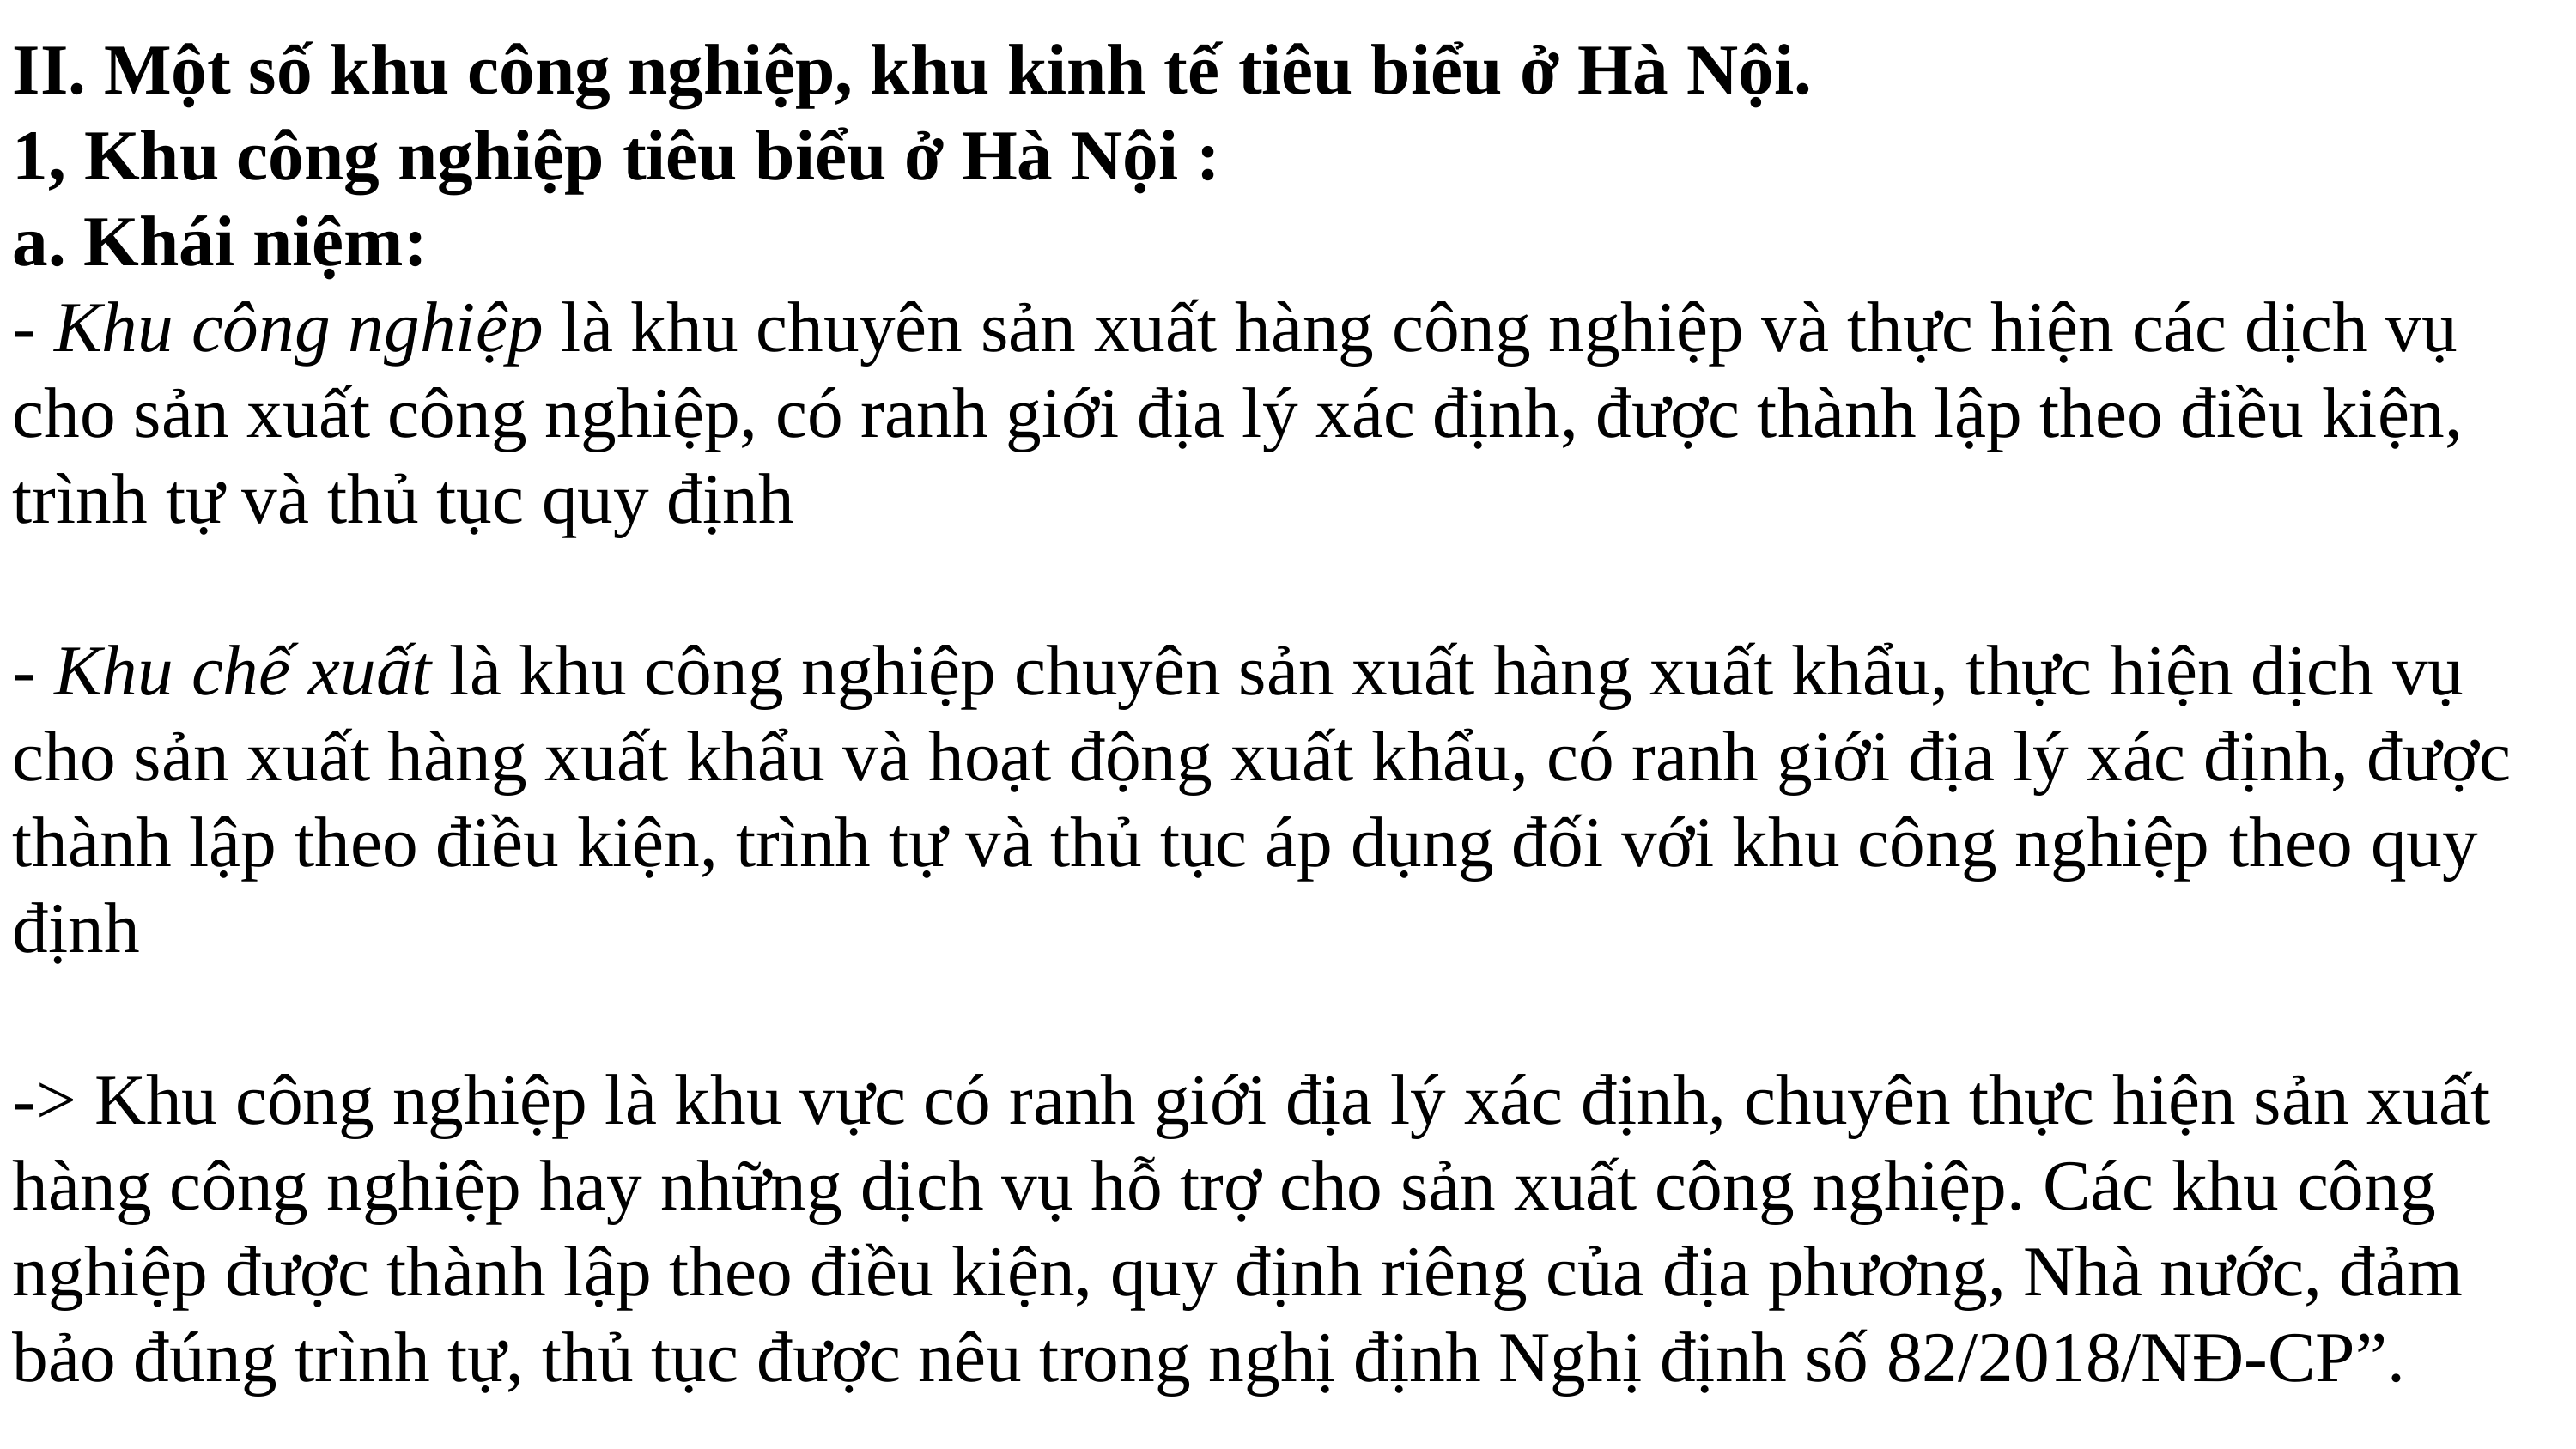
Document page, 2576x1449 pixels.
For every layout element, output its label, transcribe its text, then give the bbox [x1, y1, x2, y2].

text_box II. Một số khu công nghiệp, khu kinh tế tiêu biểu ở Hà Nội. 1, Khu công nghiệp tiêu biểu ở Hà Nội : a. Khái niệm: - Khu công nghiệp là khu chuyên sản xuất hàng công nghiệp và thực hiện các dịch vụ cho sản xuất công nghiệp, có ranh giới địa lý xác định, được thành lập theo điều kiện, trình tự và thủ tục quy định - Khu chế xuất là khu công nghiệp chuyên sản xuất hàng xuất khẩu, thực hiện dịch vụ cho sản xuất hàng xuất khẩu và hoạt động xuất khẩu, có ranh giới địa lý xác định, được thành lập theo điều kiện, trình tự và thủ tục áp dụng đối với khu công nghiệp theo quy định -> Khu công nghiệp là khu vực có ranh giới địa lý xác định, chuyên thực hiện sản xuất hàng công nghiệp hay những dịch vụ hỗ trợ cho sản xuất công nghiệp. Các khu công nghiệp được thành lập theo điều kiện, quy định riêng của địa phương, Nhà nước, đảm bảo đúng trình tự, thủ tục được nêu trong nghị định Nghị định số 82/2018/NĐ-CP”. [0, 15, 2555, 1449]
